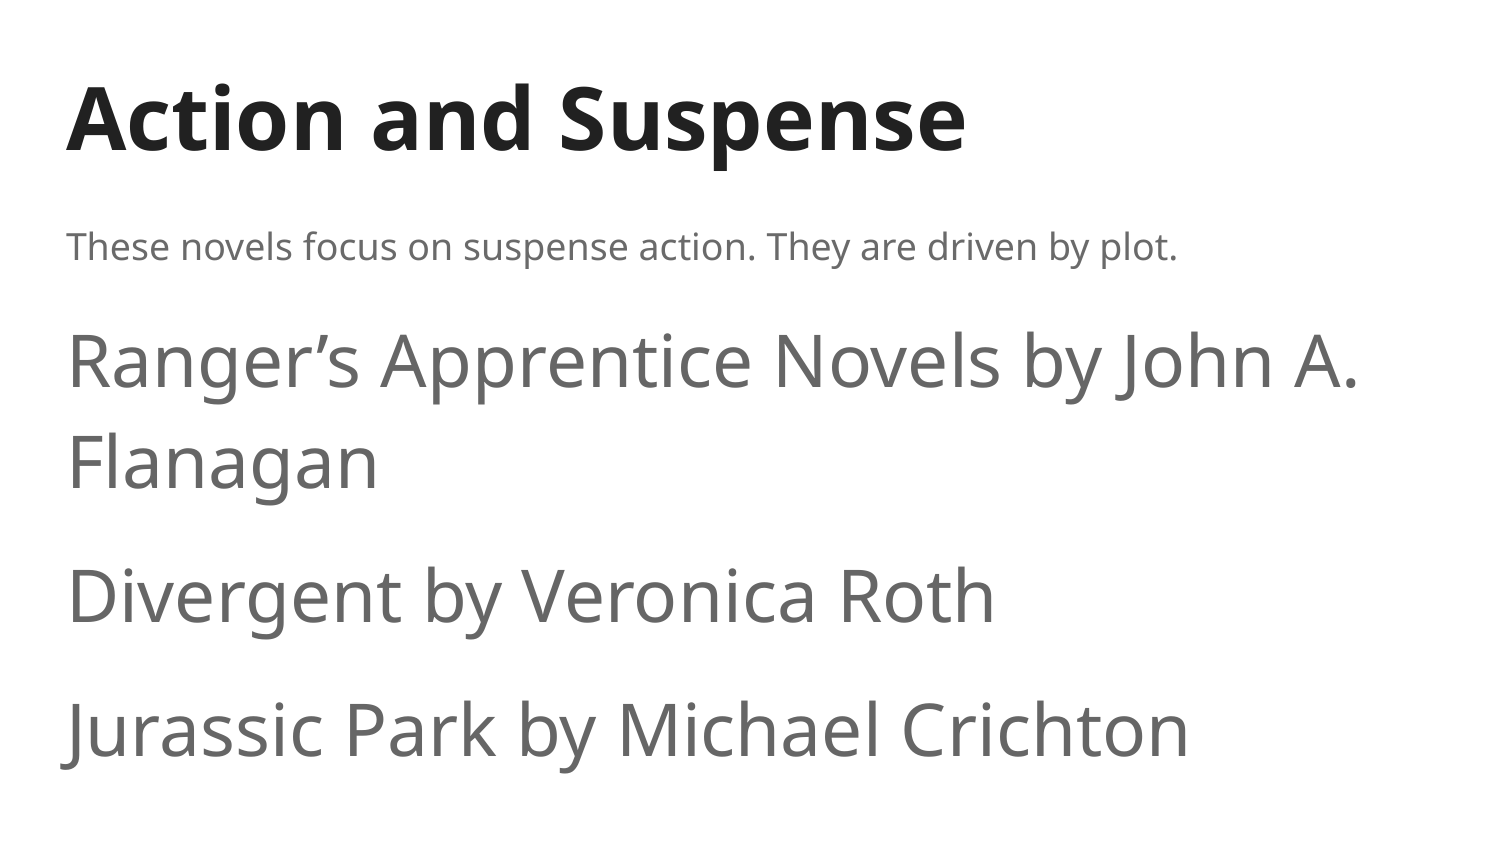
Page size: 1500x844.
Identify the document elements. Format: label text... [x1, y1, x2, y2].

title Action and Suspense [51, 48, 1449, 180]
list These novels focus on suspense action. They are driven by plot. Ranger’s Apprentice Novels by John A. Flanagan Divergent by Veronica Roth Jurassic Park by Michael Crichton [51, 201, 1449, 750]
